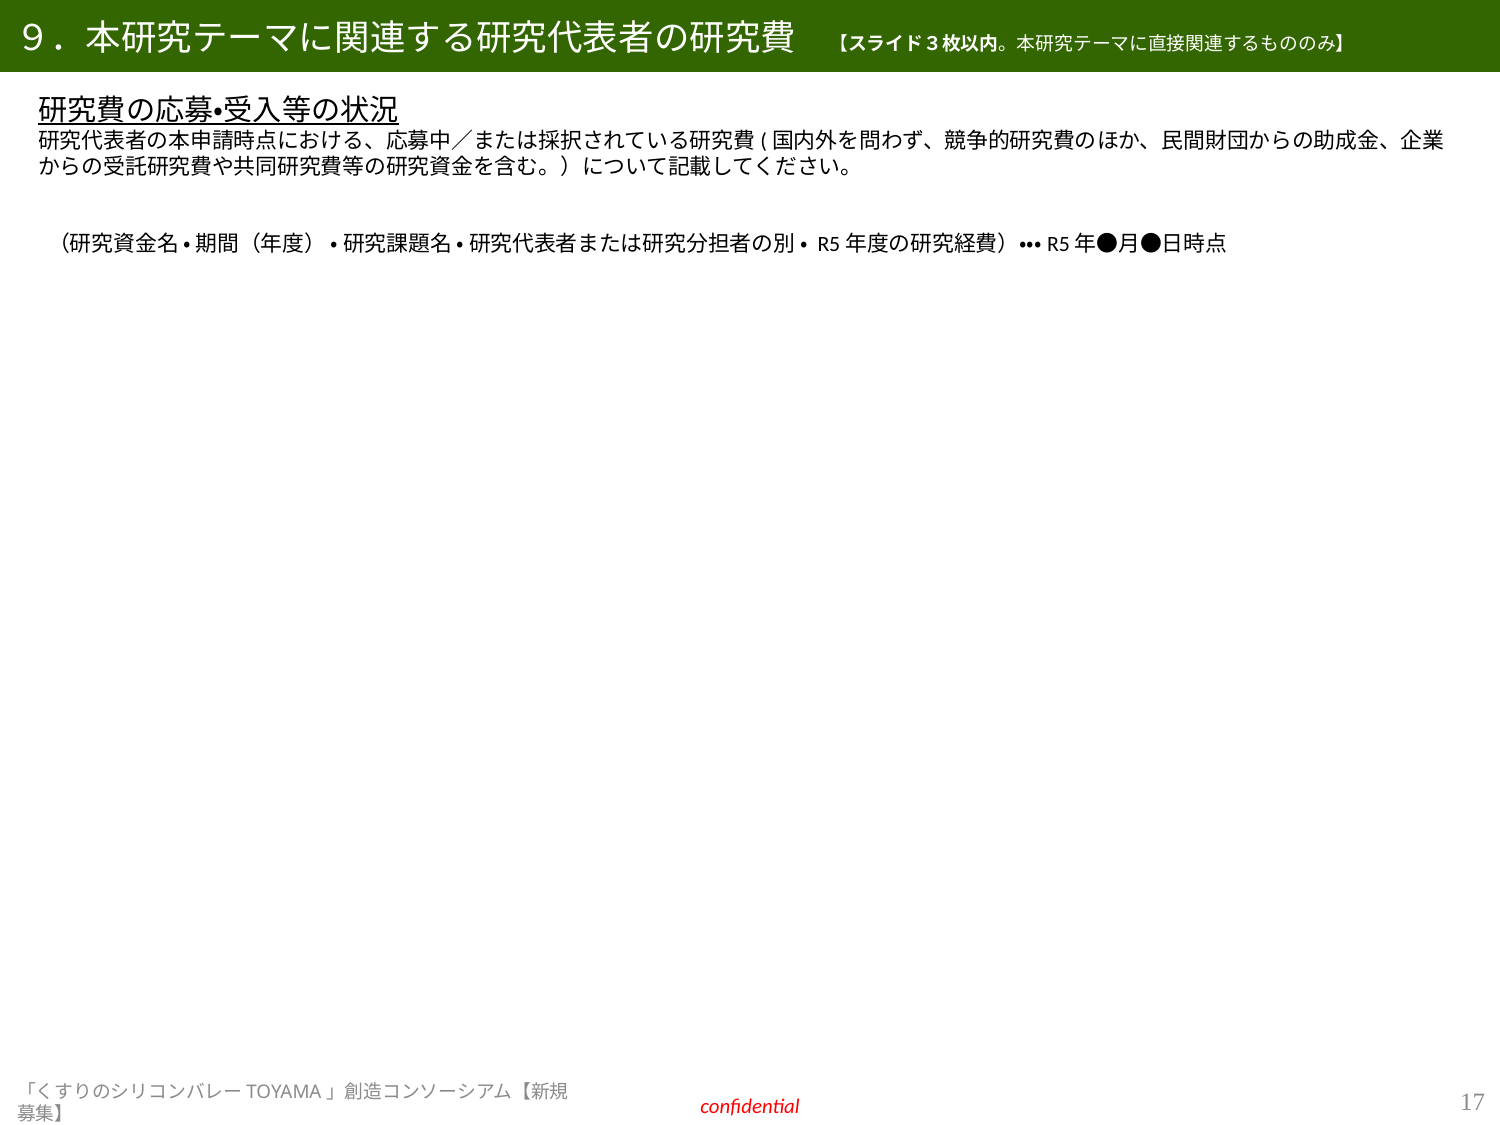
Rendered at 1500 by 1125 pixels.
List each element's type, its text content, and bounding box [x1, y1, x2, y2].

footer 「くすりのシリコンバレーTOYAMA」創造コンソーシアム【新規募集】 [2, 1088, 585, 1125]
slide_number 16 [1162, 1070, 1500, 1125]
text_box 研究費の応募・受入等の状況 研究代表者の本申請時点における、応募中／または採択されている研究費(国内外を問わず、競争的研究費のほか、民間財団からの助成金、企業からの受託研究費や共同研究費等の研究資金を含む。）について記載してください。 （研究資金名 ・ 期間（年度） ・ 研究課題名 ・ 研究代表者または研究分担者の別 ・ R5年度の研究経費）・・・R5年●月●日時点 [23, 68, 1477, 262]
title ９．本研究テーマに関連する研究代表者の研究費 【スライド３枚以内。本研究テーマに直接関連するもののみ】 [0, 0, 1500, 72]
